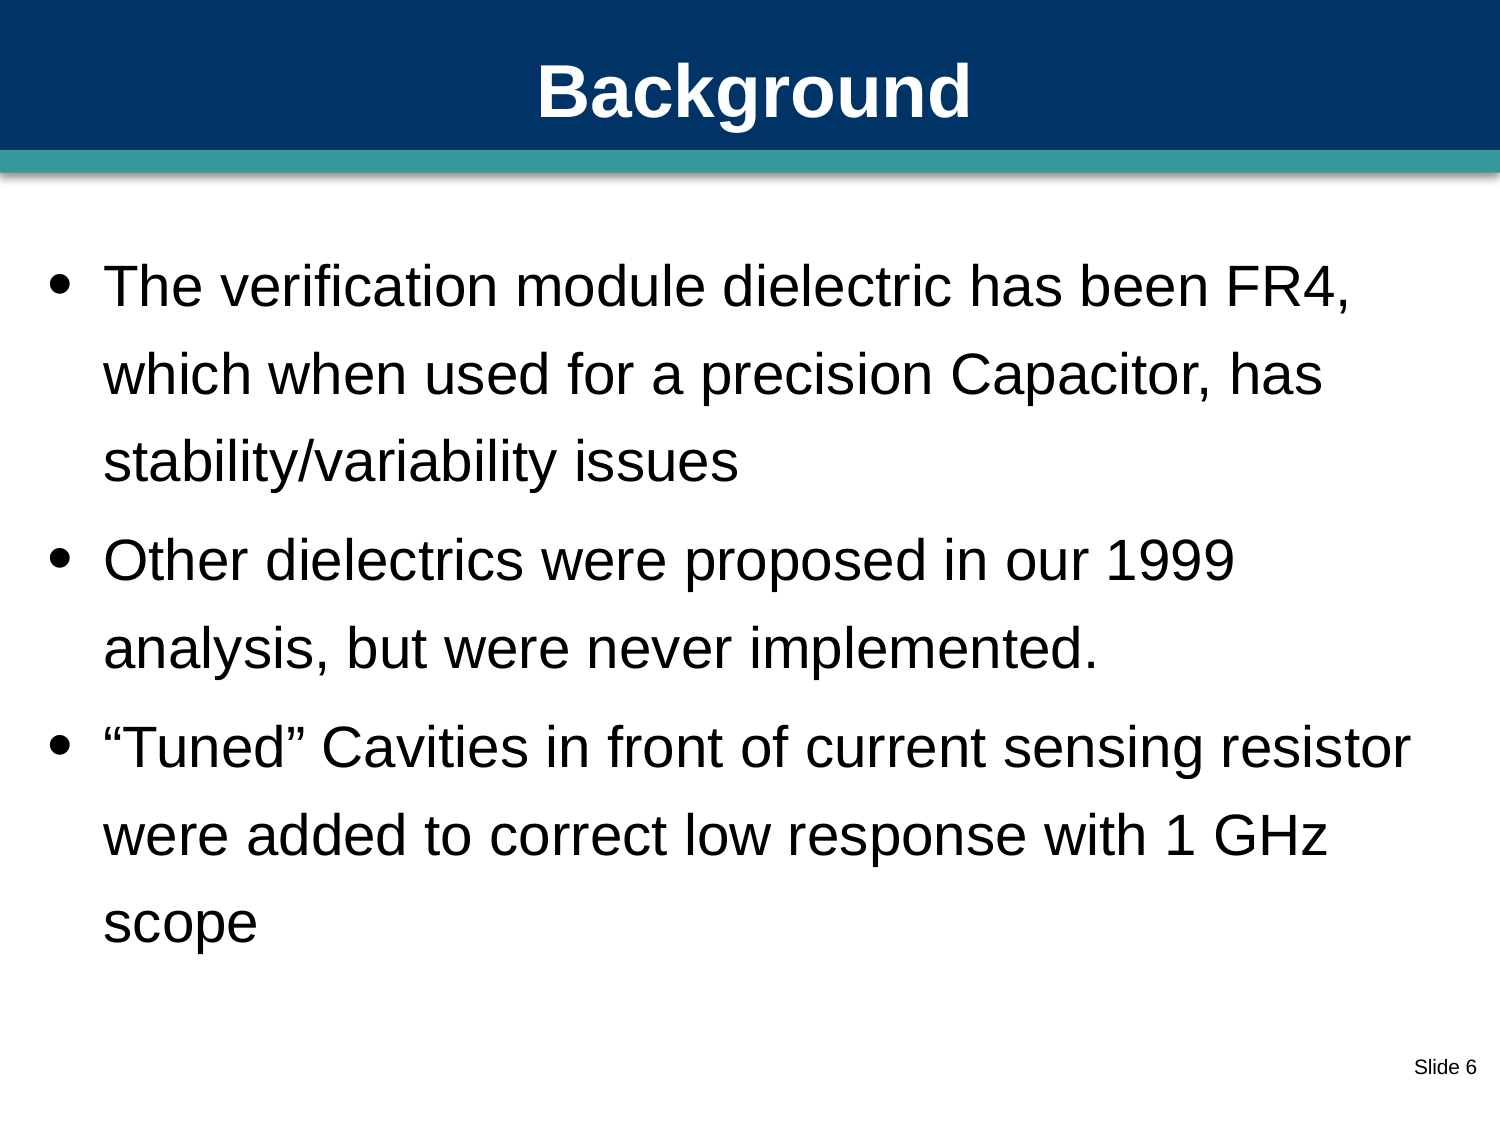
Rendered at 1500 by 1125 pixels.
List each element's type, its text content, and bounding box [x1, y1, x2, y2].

title Background [31, 17, 1500, 159]
slide_number Slide 6 [1141, 1046, 1493, 1125]
list The verification module dielectric has been FR4, which when used for a precision Capacitor, has stability/variability issues Other dielectrics were proposed in our 1999 analysis, but were never implemented. “Tuned” Cavities in front of current sensing resistor were added to correct low response with 1 GHz scope [32, 223, 1473, 1070]
